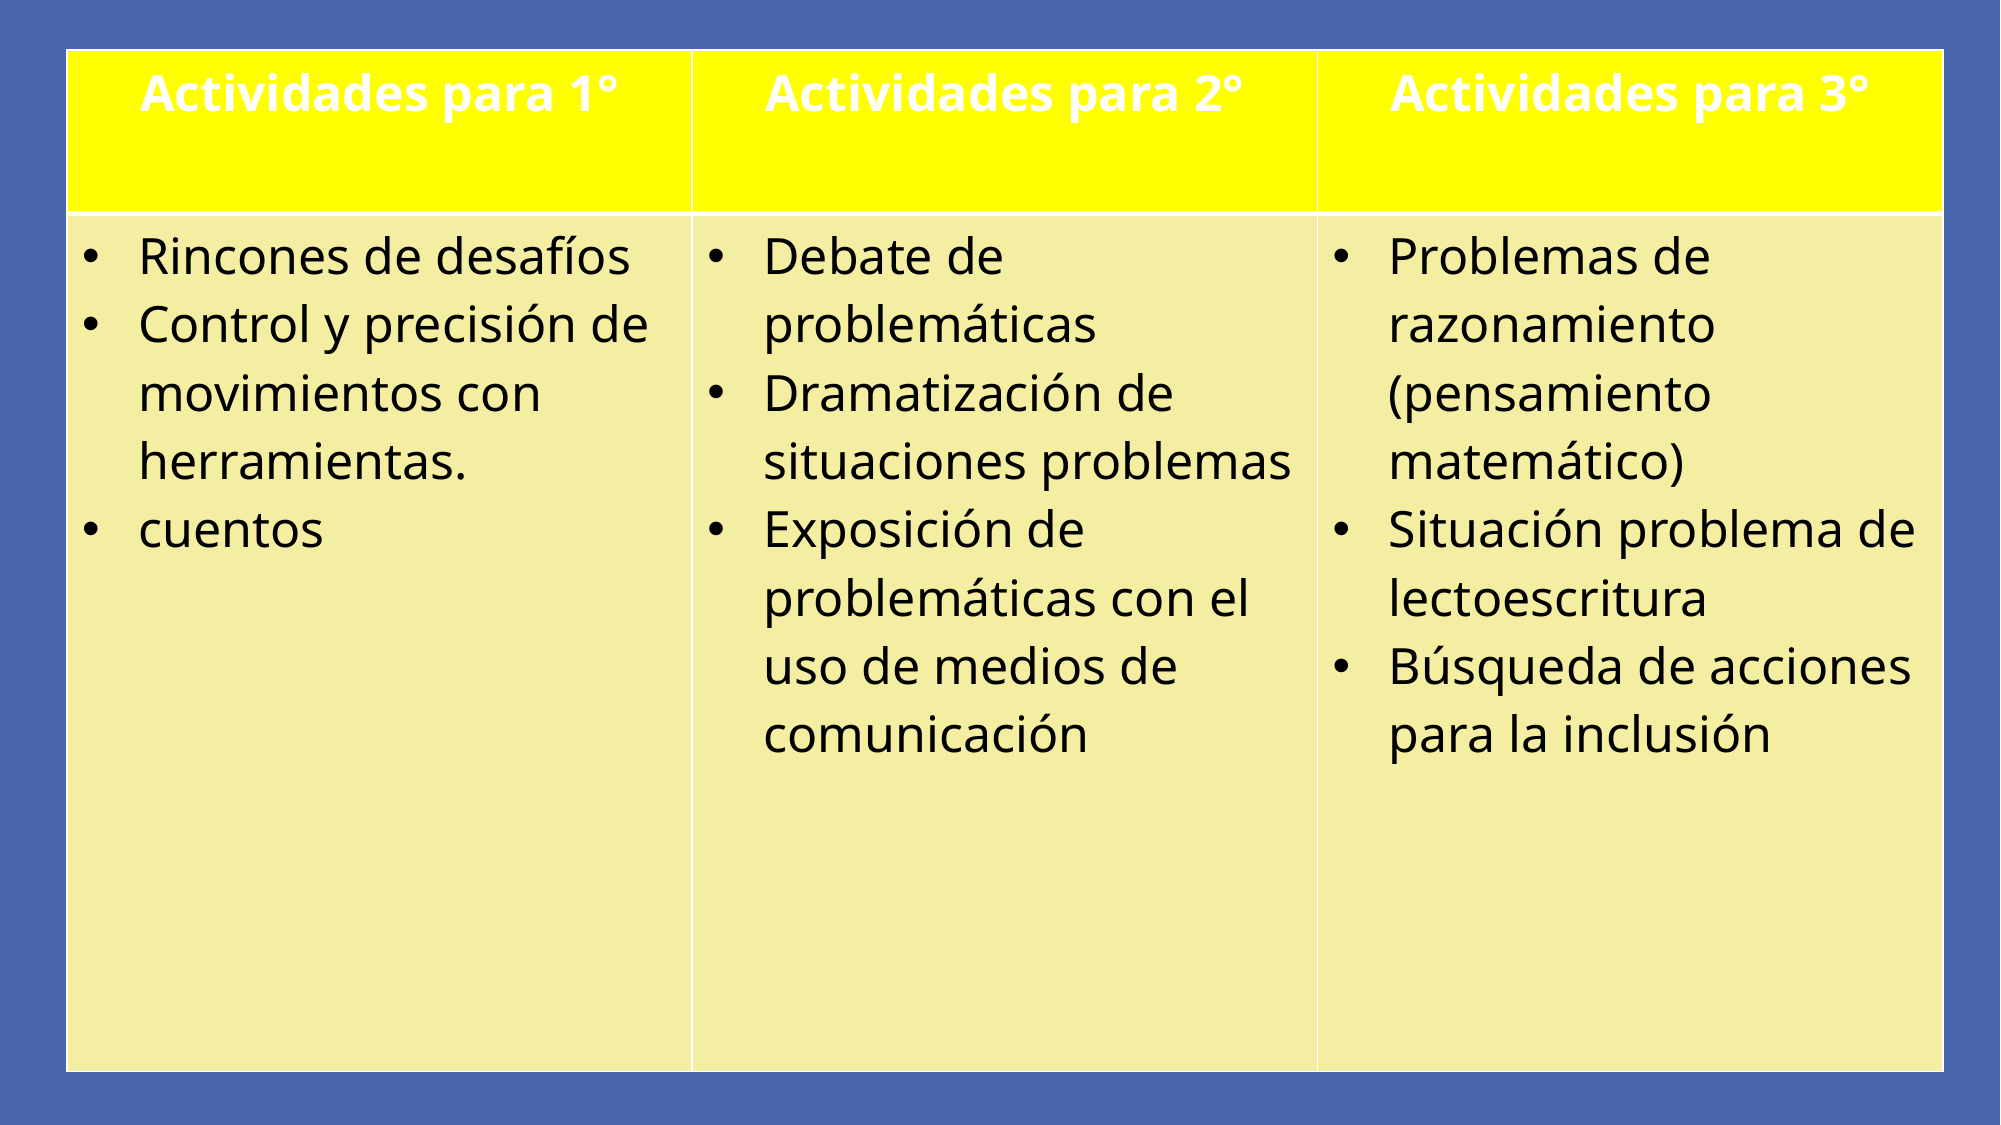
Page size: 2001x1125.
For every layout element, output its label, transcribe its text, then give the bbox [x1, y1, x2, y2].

table_cell Problemas de razonamiento (pensamiento matemático) Situación problema de lectoescritura Búsqueda de acciones para la inclusión [1318, 216, 1942, 1071]
table_header Actividades para 3° [1318, 51, 1942, 211]
table_header Actividades para 1° [68, 51, 691, 211]
table_header Actividades para 2° [693, 51, 1317, 211]
table_cell Debate de problemáticas Dramatización de situaciones problemas Exposición de problemáticas con el uso de medios de comunicación [693, 216, 1317, 1071]
text_box [0, 0, 2000, 1125]
table_cell Rincones de desafíos Control y precisión de movimientos con herramientas. cuentos [68, 216, 691, 1071]
